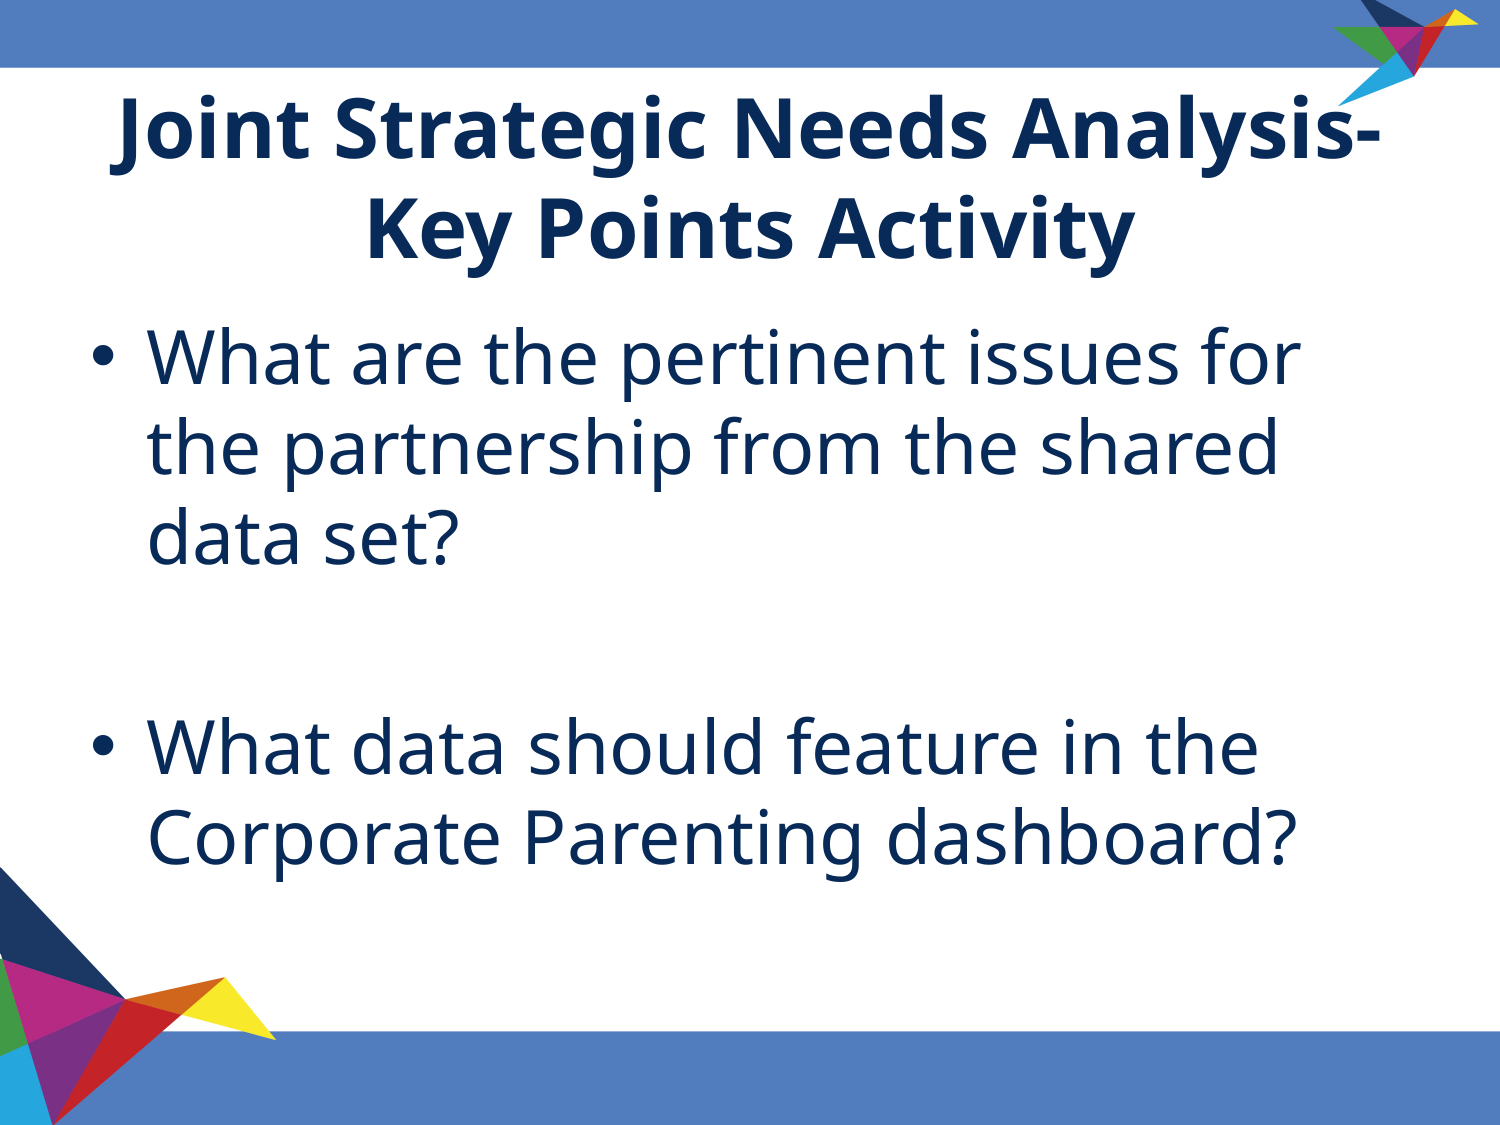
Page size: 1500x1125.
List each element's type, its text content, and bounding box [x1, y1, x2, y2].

list What are the pertinent issues for the partnership from the shared data set? What data should feature in the Corporate Parenting dashboard? [75, 302, 1425, 1005]
picture [0, 0, 1500, 1125]
title Joint Strategic Needs Analysis- Key Points Activity [75, 95, 1425, 256]
